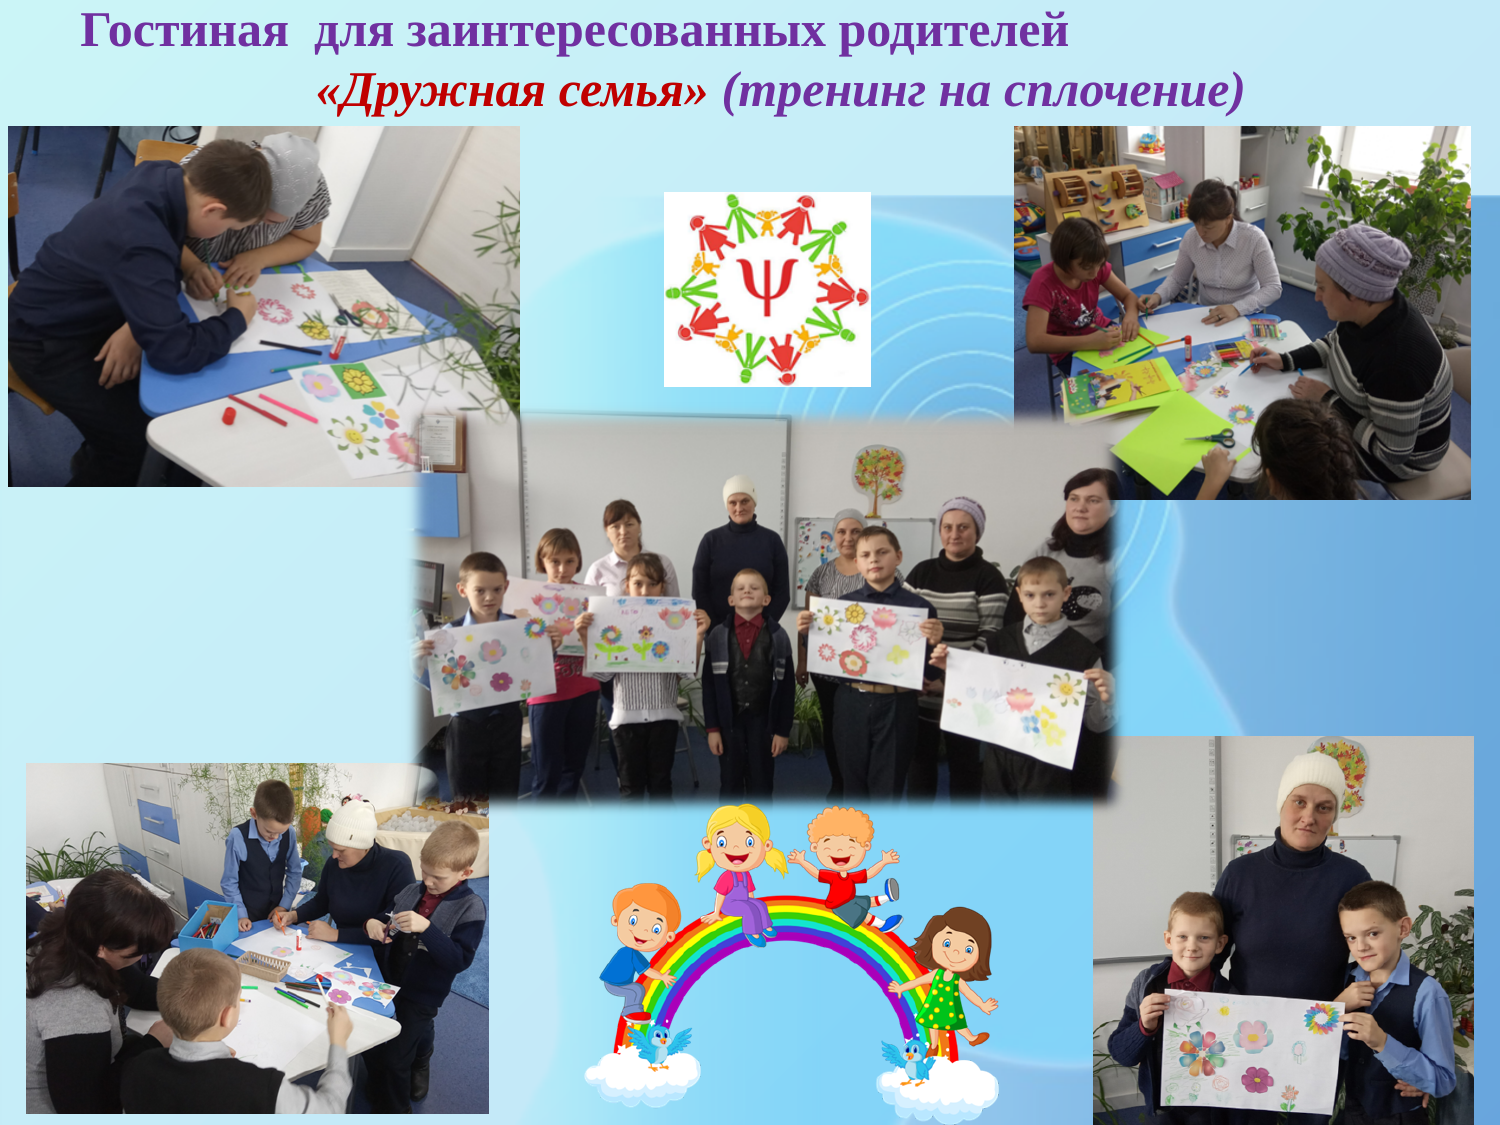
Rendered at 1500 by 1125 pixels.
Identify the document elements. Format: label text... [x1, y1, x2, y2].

picture [0, 0, 1500, 1125]
title Гостиная для заинтересованных родителей «Дружная семья» (тренинг на сплочение) [62, 11, 1413, 163]
